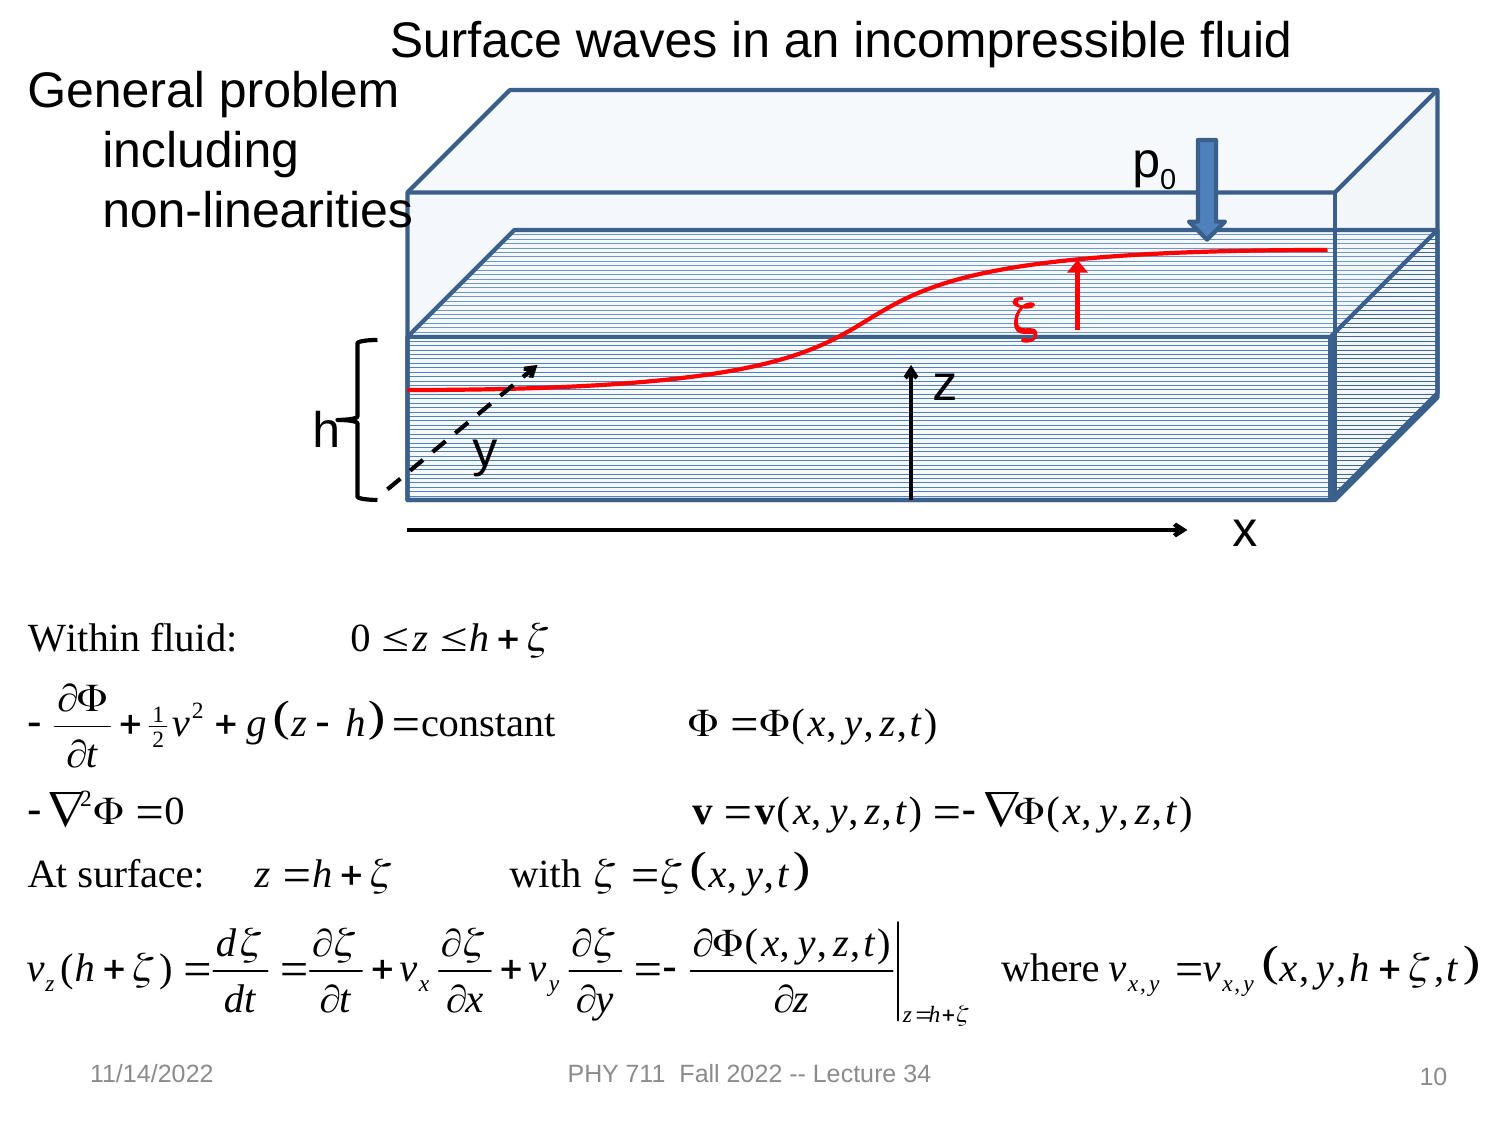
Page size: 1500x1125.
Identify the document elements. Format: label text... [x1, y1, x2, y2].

text_box Surface waves in an incompressible fluid [375, 0, 1328, 75]
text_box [297, 89, 1438, 551]
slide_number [75, 1042, 425, 1103]
footer PHY 711 Fall 2022 -- Lecture 34 [512, 1042, 988, 1103]
text_box General problem including non-linearities [12, 49, 438, 245]
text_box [23, 616, 1481, 1032]
slide_number 10 [1112, 1045, 1463, 1106]
